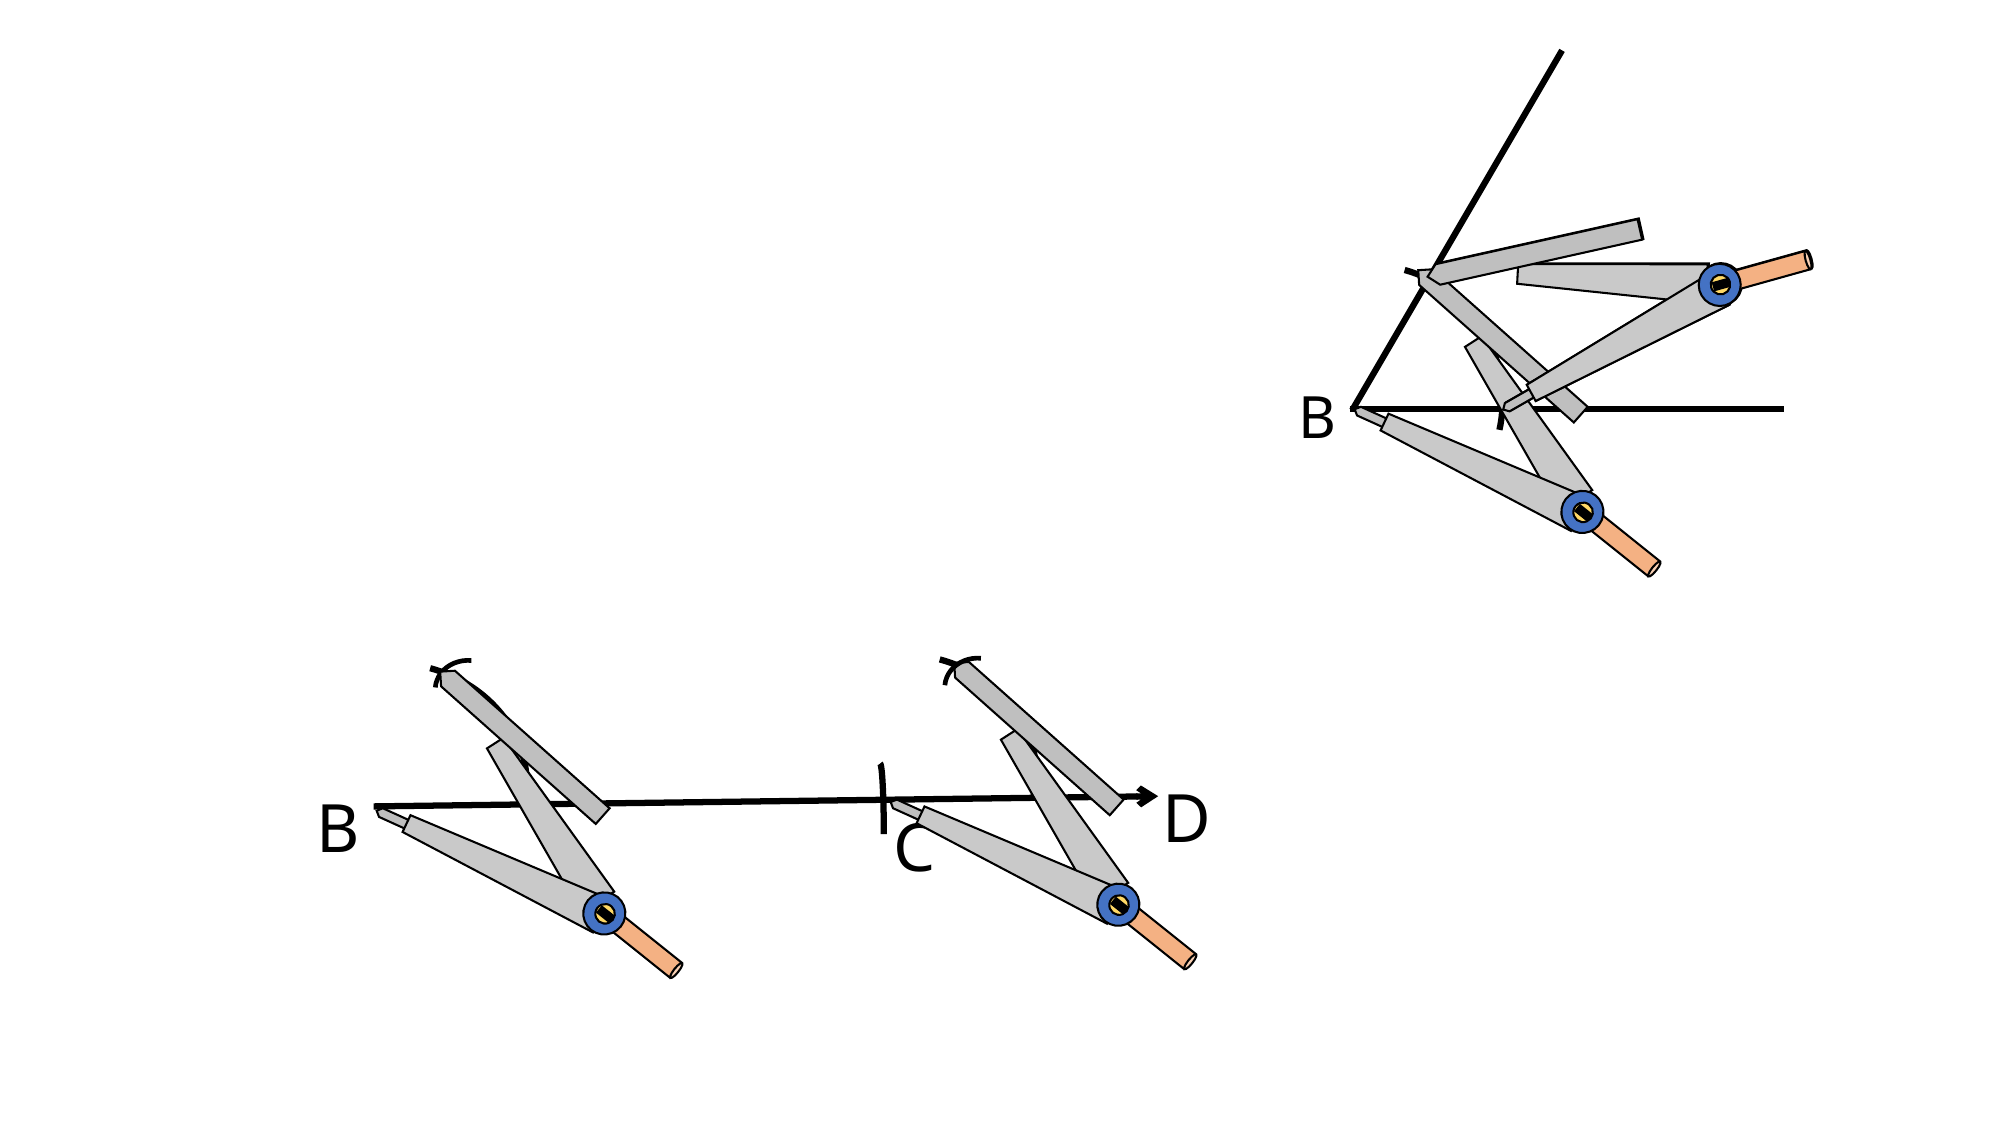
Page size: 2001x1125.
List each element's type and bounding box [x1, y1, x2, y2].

text_box [1352, 50, 1563, 60]
text_box [561, 453, 1238, 1125]
text_box [1563, 28, 2000, 707]
text_box [47, 461, 561, 1125]
text_box [1026, 60, 1703, 737]
text_box [1542, 108, 1704, 451]
